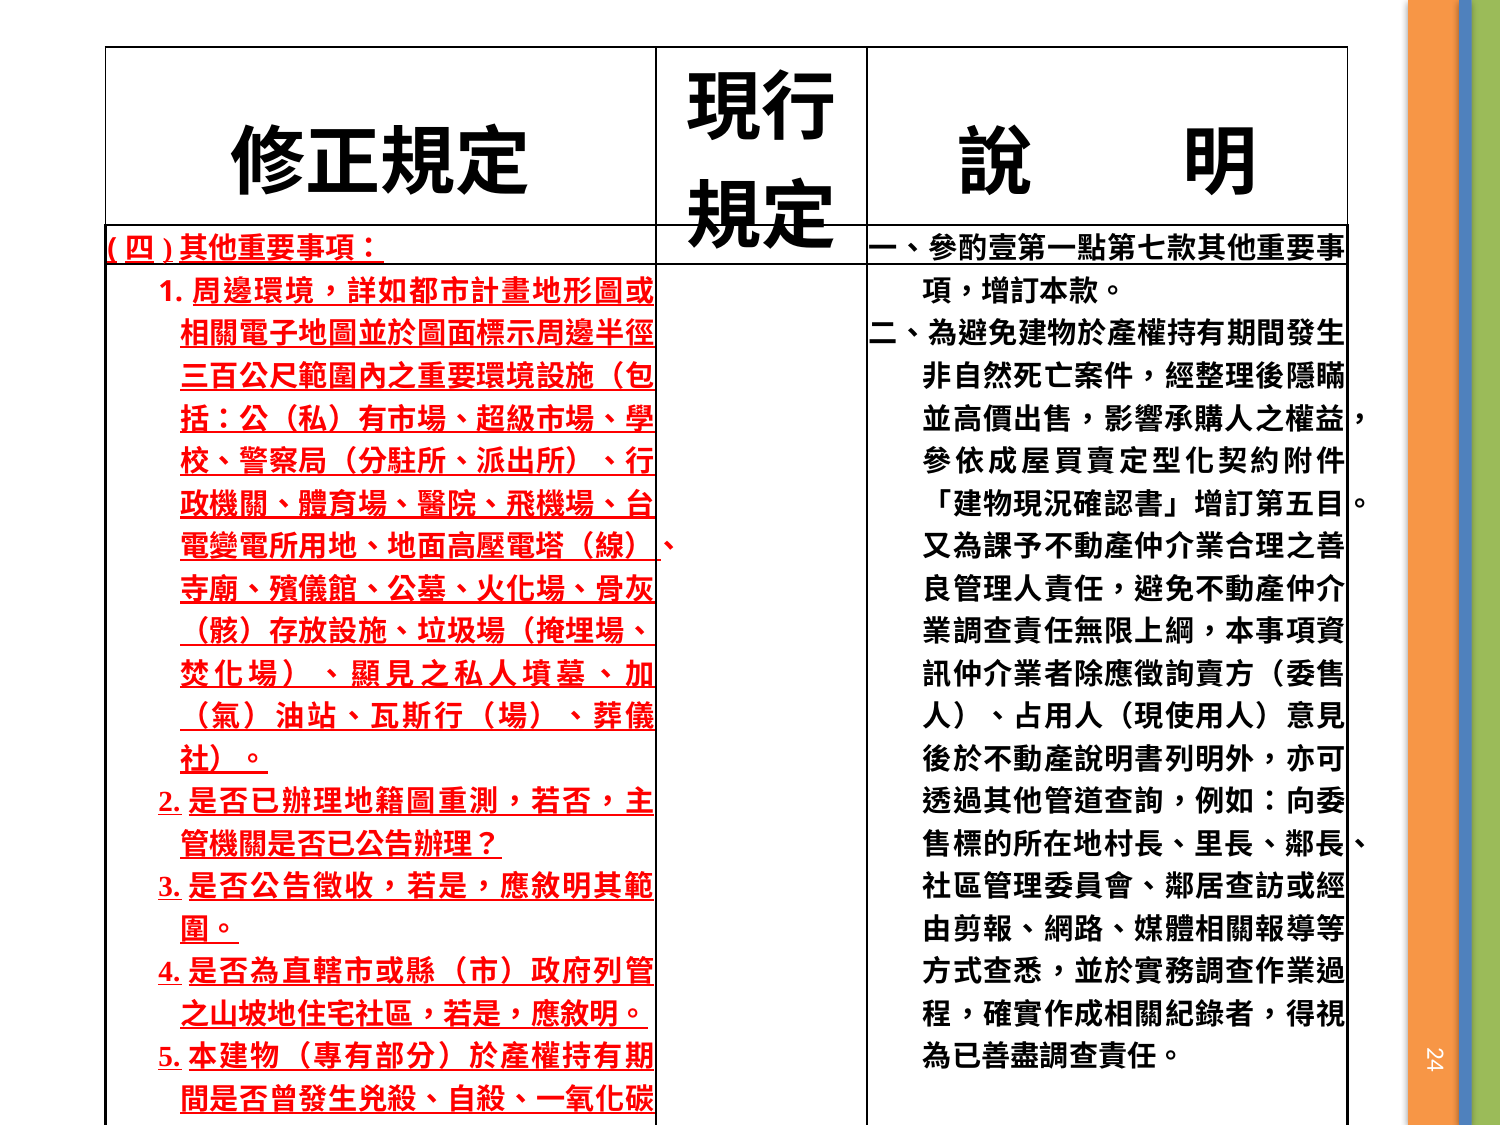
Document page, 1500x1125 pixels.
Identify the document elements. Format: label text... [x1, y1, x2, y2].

table_header 現行規定 [657, 48, 866, 224]
table_header 修正規定 [106, 48, 655, 224]
slide_number 24 [1407, 928, 1468, 1088]
table_header [657, 226, 866, 1125]
table_header 一、參酌壹第一點第七款其他重要事項，增訂本款。 二、為避免建物於產權持有期間發生非自然死亡案件，經整理後隱瞞並高價出售，影響承購人之權益，參依成屋買賣定型化契約附件「建物現況確認書」增訂第五目。又為課予不動產仲介業合理之善良管理人責任，避免不動產仲介業調查責任無限上綱，本事項資訊仲介業者除應徵詢賣方（委售人）、占用人（現使用人）意見後於不動產說明書列明外，亦可透過其他管道查詢，例如：向委售標的所在地村長、里長、鄰長、社區管理委員會、鄰居查訪或經由剪報、網路、媒體相關報導等方式查悉，並於實務調查作業過程，確實作成相關紀錄者，得視為已善盡調查責任。 [868, 226, 1346, 1125]
table_header (四)其他重要事項： 1.周邊環境，詳如都市計畫地形圖或相關電子地圖並於圖面標示周邊半徑三百公尺範圍內之重要環境設施（包括：公（私）有市場、超級市場、學校、警察局（分駐所、派出所）、行政機關、體育場、醫院、飛機場、台電變電所用地、地面高壓電塔（線）、寺廟、殯儀館、公墓、火化場、骨灰（骸）存放設施、垃圾場（掩埋場、焚化場）、顯見之私人墳墓、加（氣）油站、瓦斯行（場）、葬儀社）。 2.是否已辦理地籍圖重測，若否，主管機關是否已公告辦理？ 3.是否公告徵收，若是，應敘明其範圍。 4.是否為直轄市或縣（市）政府列管之山坡地住宅社區，若是，應敘明。 5.本建物（專有部分）於產權持有期間是否曾發生兇殺、自殺、一氧化碳中毒或其他非自然死亡之情形，若有，應敘明。 [107, 226, 655, 1125]
table_header 說 明 [868, 48, 1347, 224]
